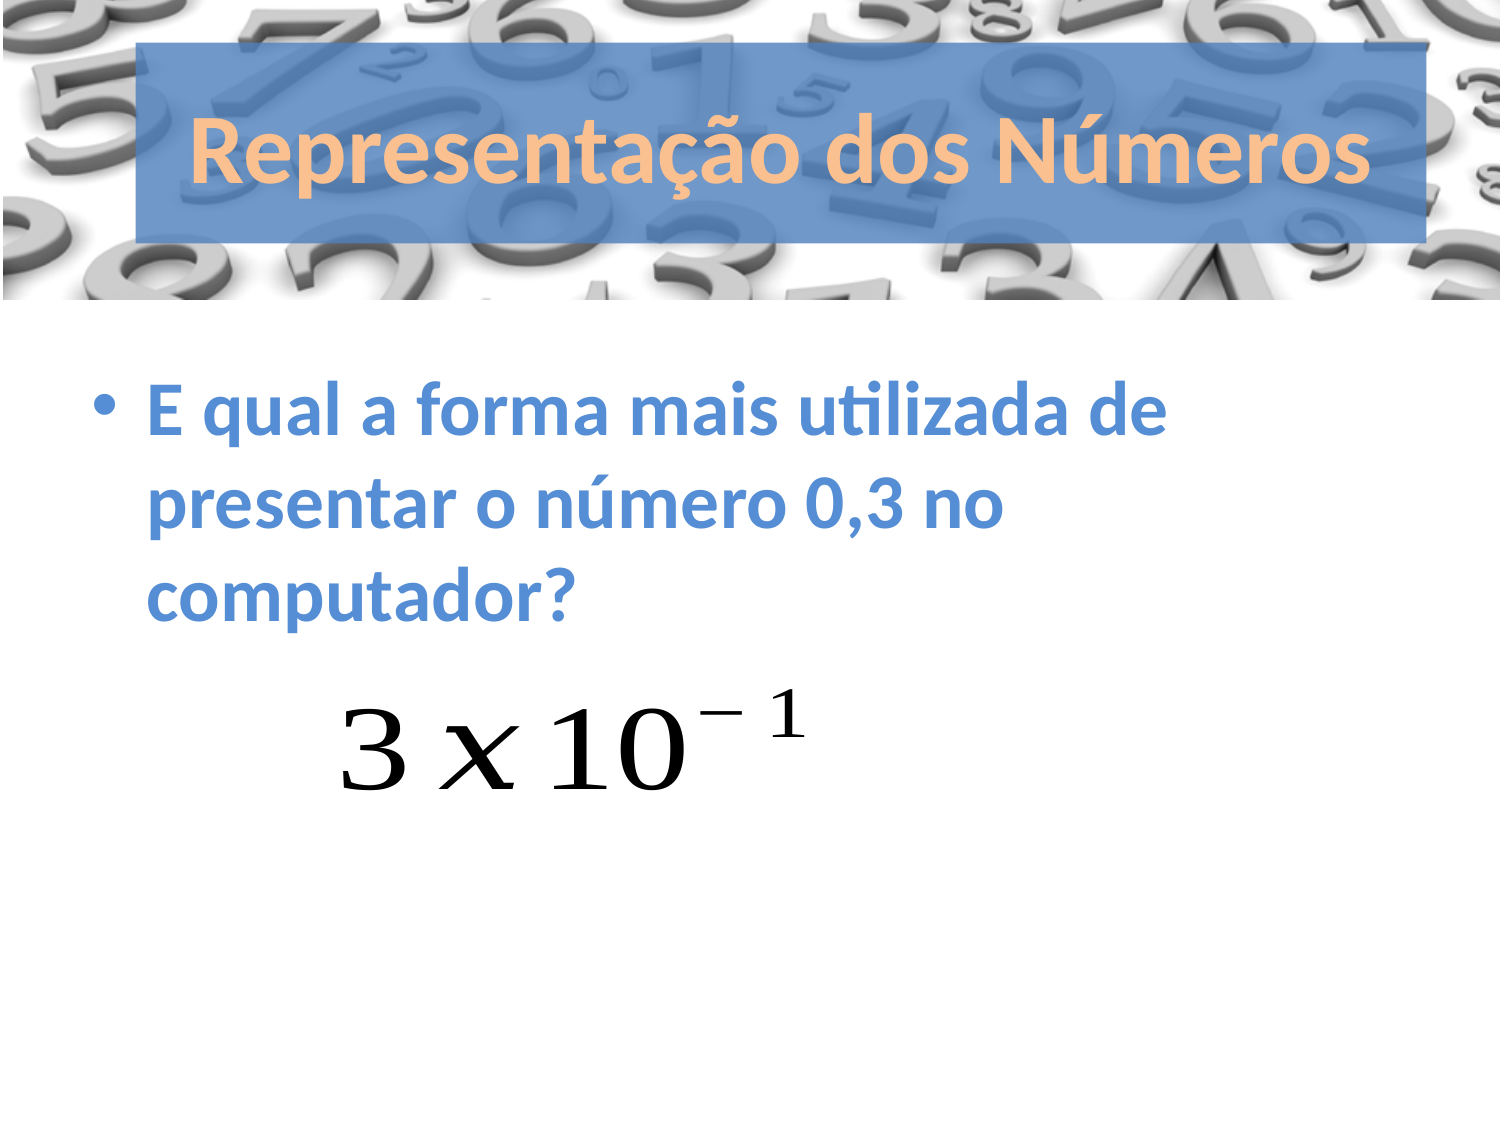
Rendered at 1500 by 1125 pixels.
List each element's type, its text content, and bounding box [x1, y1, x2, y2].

text_box [675, 488, 706, 549]
picture [2, 0, 1500, 301]
list E qual a forma mais utilizada de presentar o número 0,3 no computador? [76, 349, 1427, 646]
